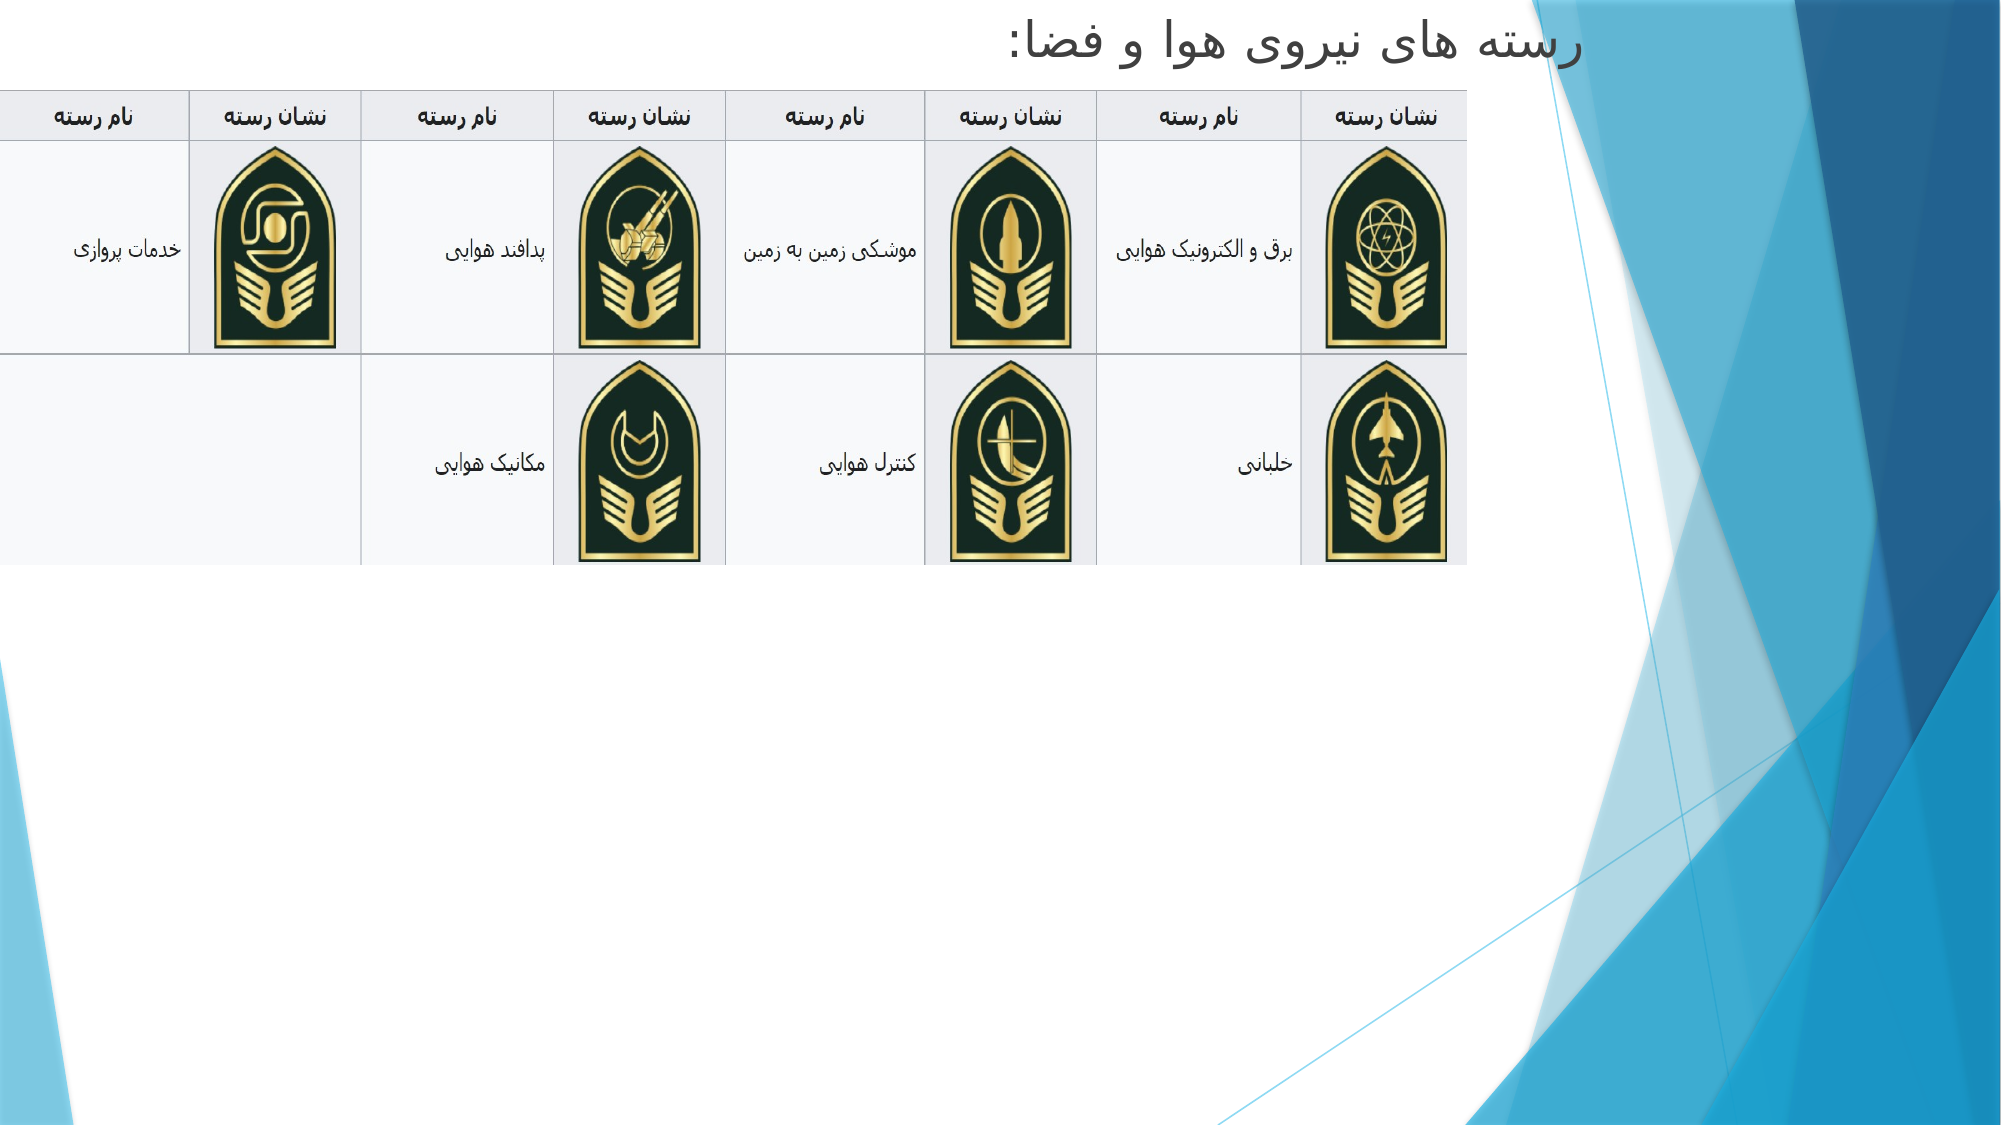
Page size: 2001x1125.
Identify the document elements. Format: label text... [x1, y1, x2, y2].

list رسته های نیروی هوا و فضا: [0, 0, 1600, 1125]
picture [0, 90, 1468, 566]
